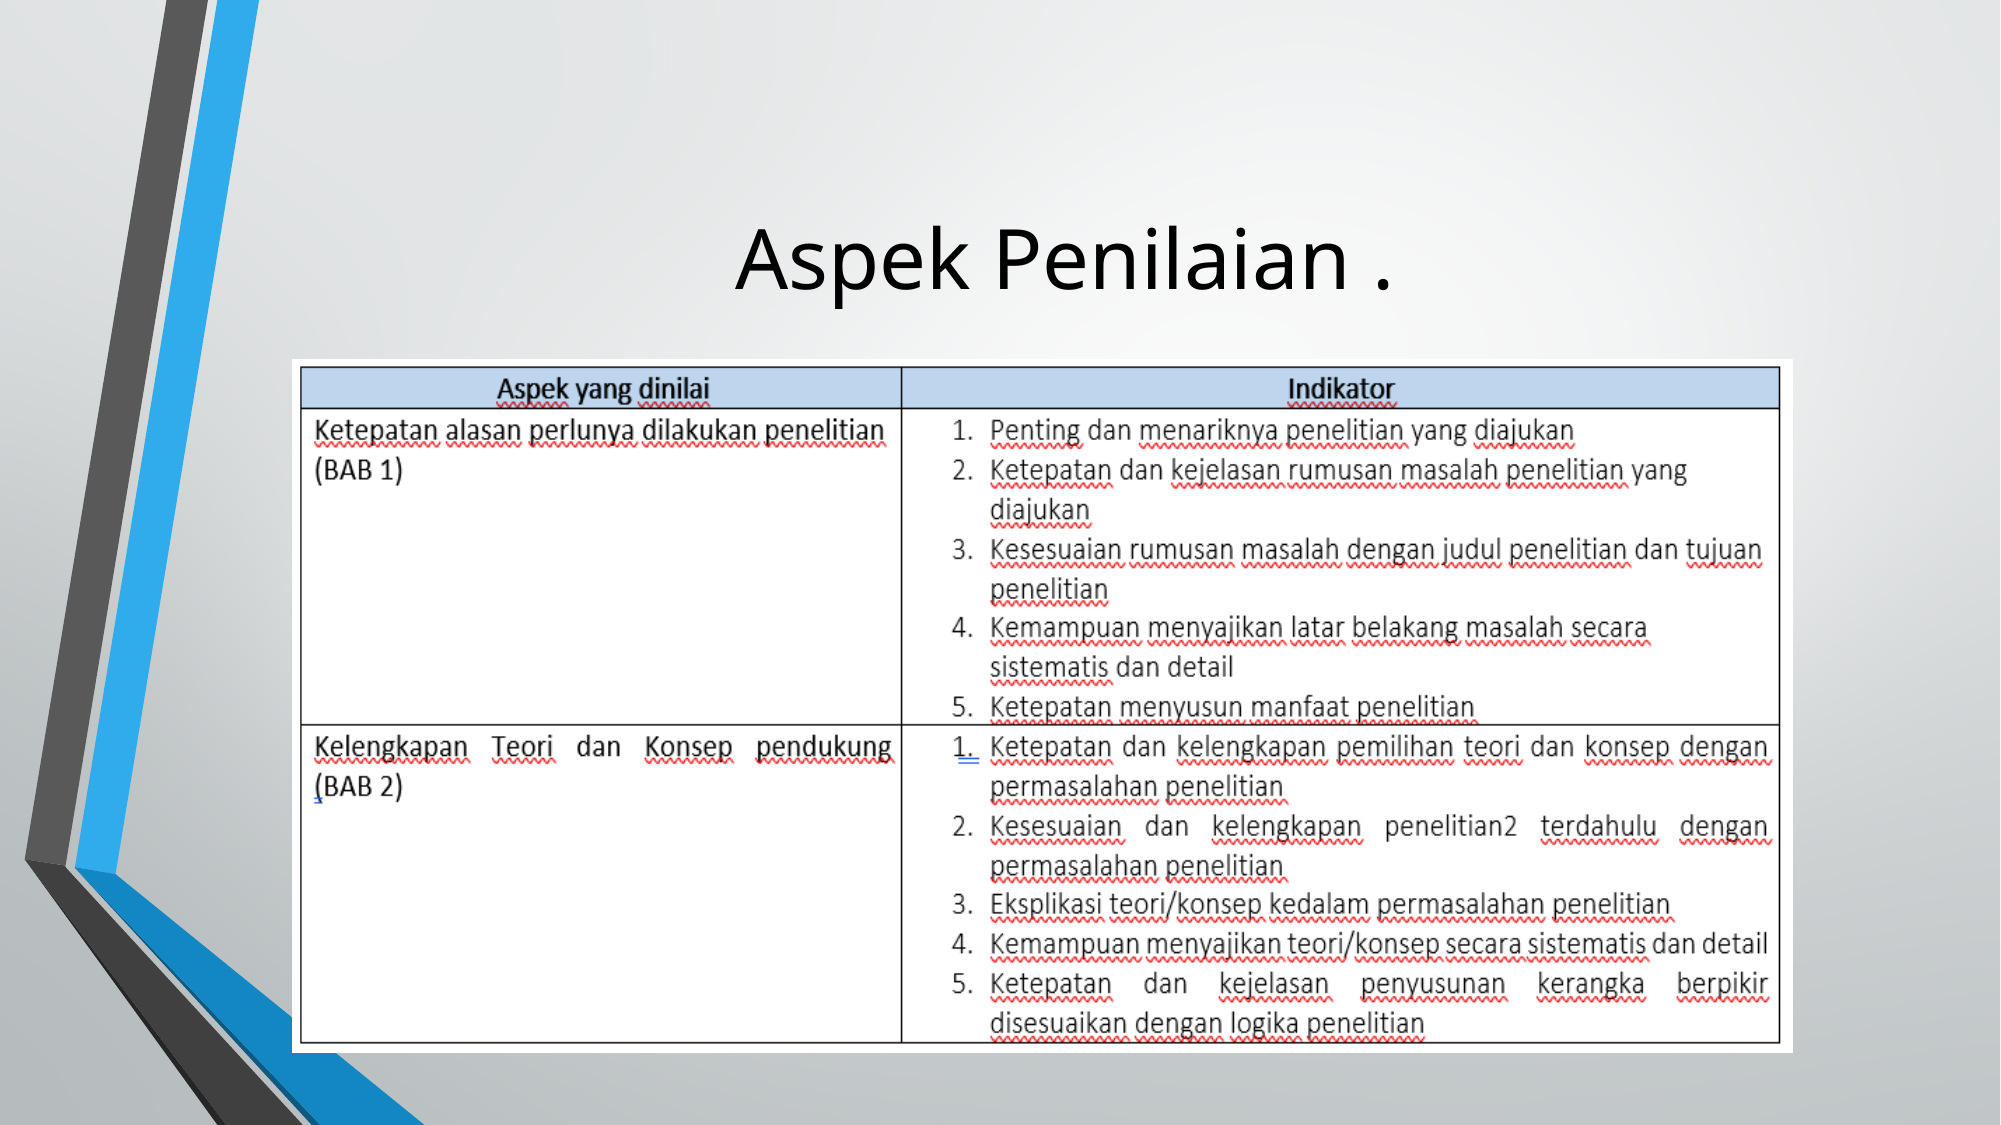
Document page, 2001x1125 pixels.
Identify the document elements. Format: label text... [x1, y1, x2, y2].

title Aspek Penilaian . [243, 112, 1887, 400]
picture [292, 358, 1793, 1054]
